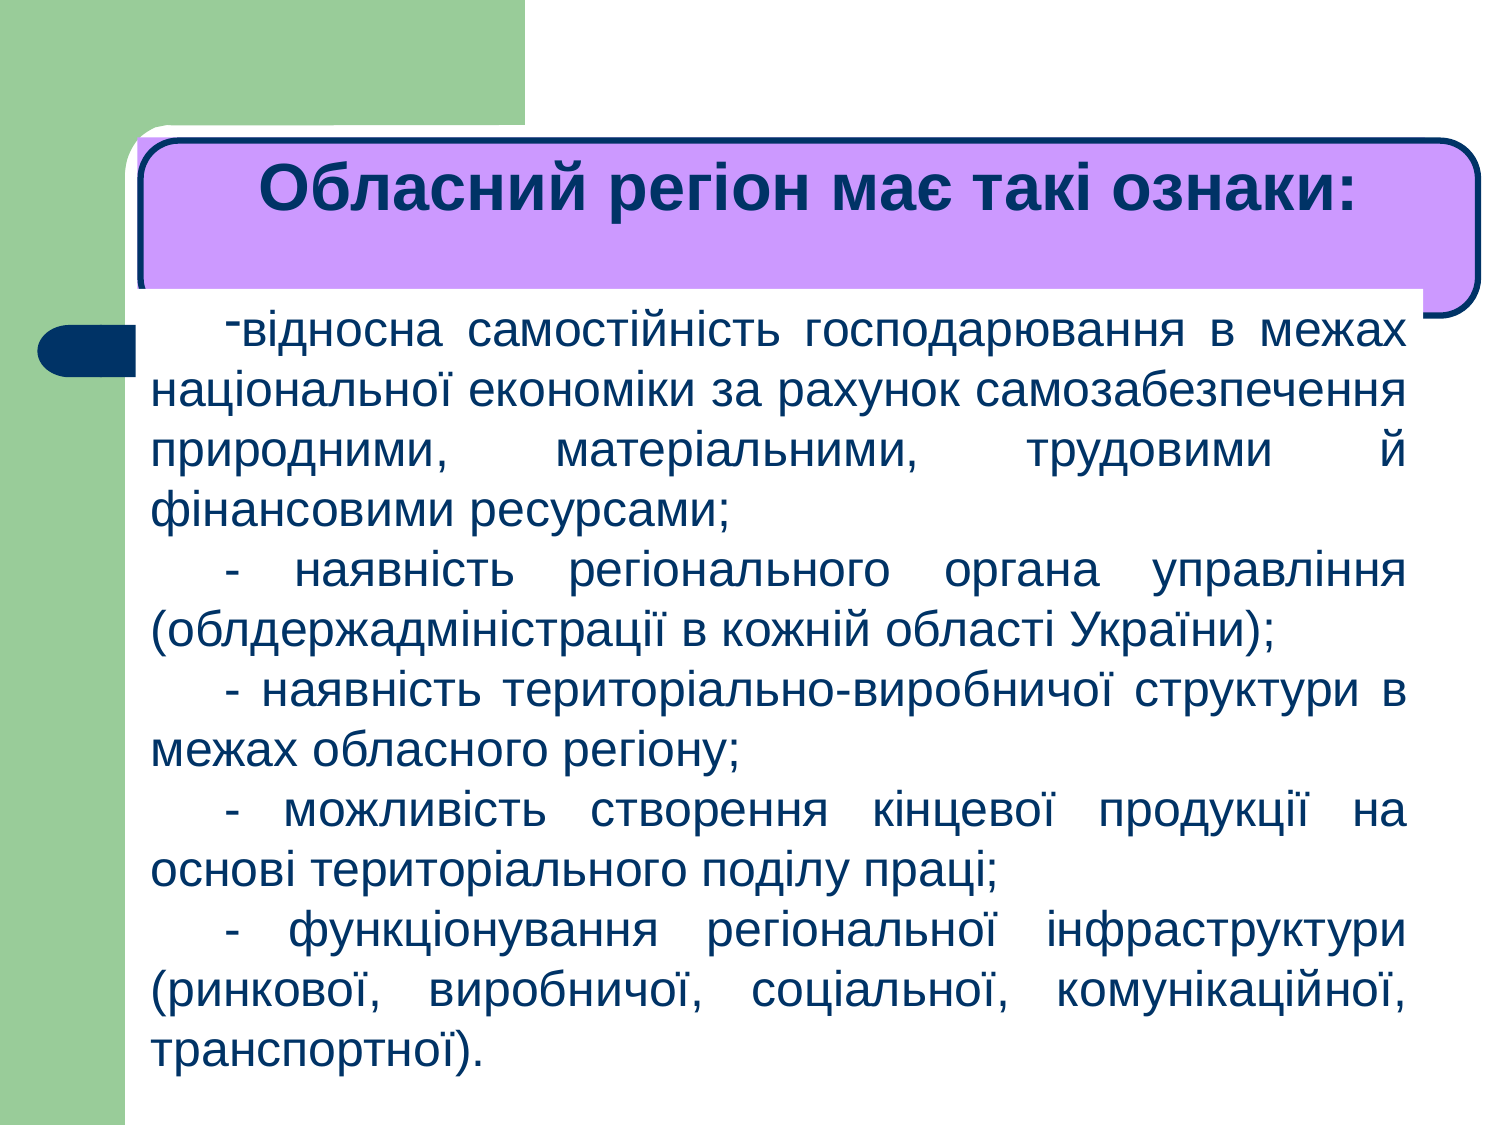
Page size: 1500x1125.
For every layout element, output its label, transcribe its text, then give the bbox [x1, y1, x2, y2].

text_box Обласний регіон має такі ознаки: [140, 140, 1479, 316]
list відносна самостійність господарювання в межах національної економіки за рахунок самозабезпечення природними, матеріальними, трудовими й фінансовими ресурсами; - наявність регіонального органа управління (облдержадміністрації в кожній області України); - наявність територіально-виробничої структури в межах обласного регіону; - можливість створення кінцевої продукції на основі територіального поділу праці; - функціонування регіональної інфраструктури (ринкової, виробничої, соціальної, комунікаційної, транспортної). [135, 288, 1424, 1084]
title ЛЕКЦІЯ 1 [137, 137, 1425, 288]
